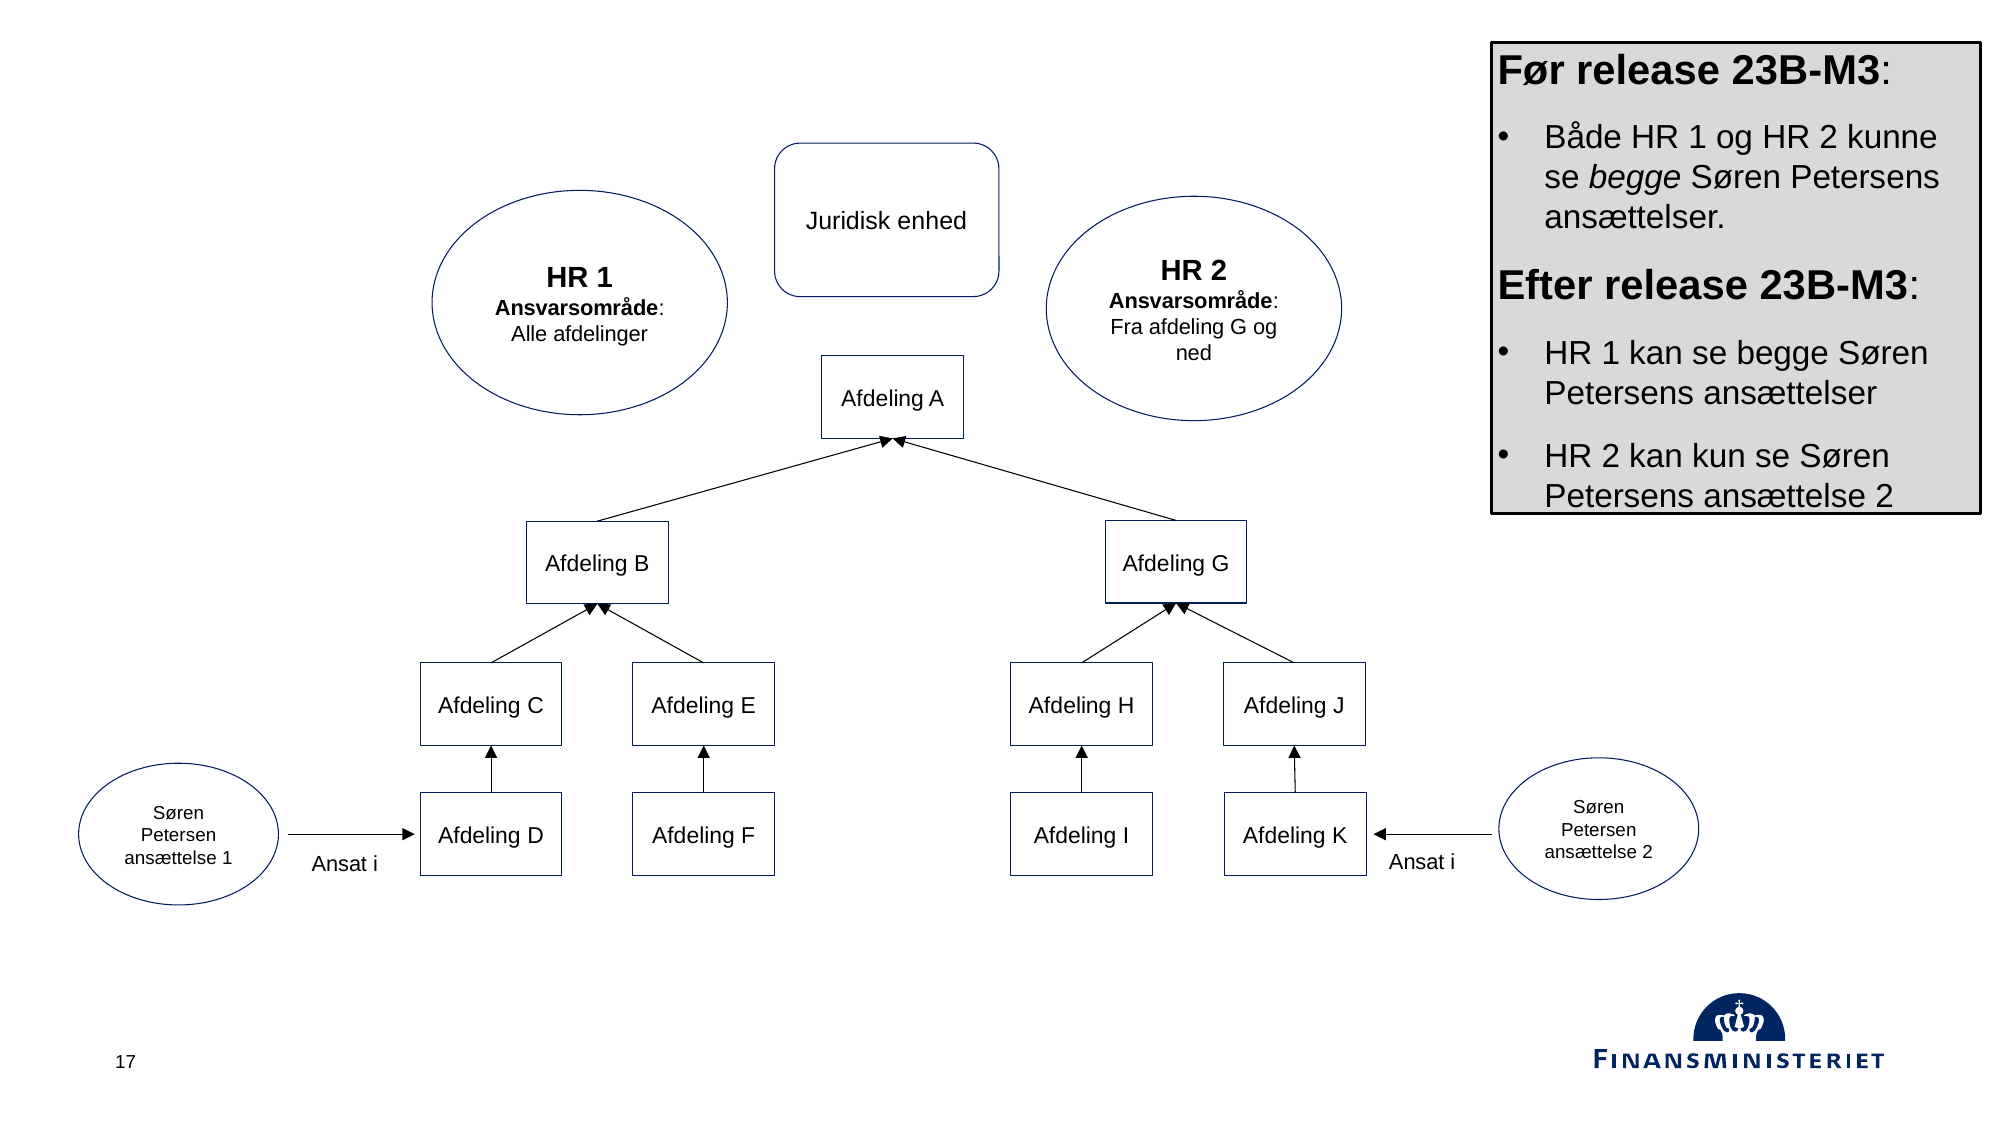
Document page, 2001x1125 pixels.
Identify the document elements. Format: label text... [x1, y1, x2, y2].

text_box Afdeling J [1223, 662, 1366, 746]
text_box Afdeling G [1105, 520, 1247, 601]
text_box Afdeling B [526, 521, 669, 602]
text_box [597, 438, 890, 522]
text_box Søren Petersen ansættelse 1 [78, 763, 279, 905]
text_box Afdeling K [1224, 792, 1367, 876]
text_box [1175, 602, 1295, 664]
text_box HR 1 Ansvarsområde: Alle afdelinger [432, 190, 728, 415]
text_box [1081, 602, 1174, 664]
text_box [597, 603, 704, 664]
text_box Afdeling H [1010, 662, 1153, 746]
text_box Ansat i [311, 849, 400, 876]
text_box Før release 23B-M3: Både HR 1 og HR 2 kunne se begge Søren Petersens ansættelser. Efter release 23B-M3: HR 1 kan se begge Søren Petersens ansættelser HR 2 kan kun se Søren Petersens ansættelse 2 [1491, 42, 1981, 514]
text_box Afdeling F [632, 792, 775, 876]
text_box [490, 603, 596, 664]
text_box Juridisk enhed [774, 143, 999, 297]
text_box Ansat i [1388, 847, 1477, 875]
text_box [892, 438, 1177, 521]
text_box Afdeling E [632, 662, 775, 746]
text_box Afdeling I [1010, 792, 1153, 876]
text_box Søren Petersen ansættelse 2 [1498, 757, 1699, 900]
text_box Afdeling A [821, 355, 964, 436]
text_box HR 2 Ansvarsområde: Fra afdeling G og ned [1046, 196, 1342, 421]
text_box Afdeling D [420, 792, 562, 876]
text_box Afdeling C [420, 662, 562, 746]
